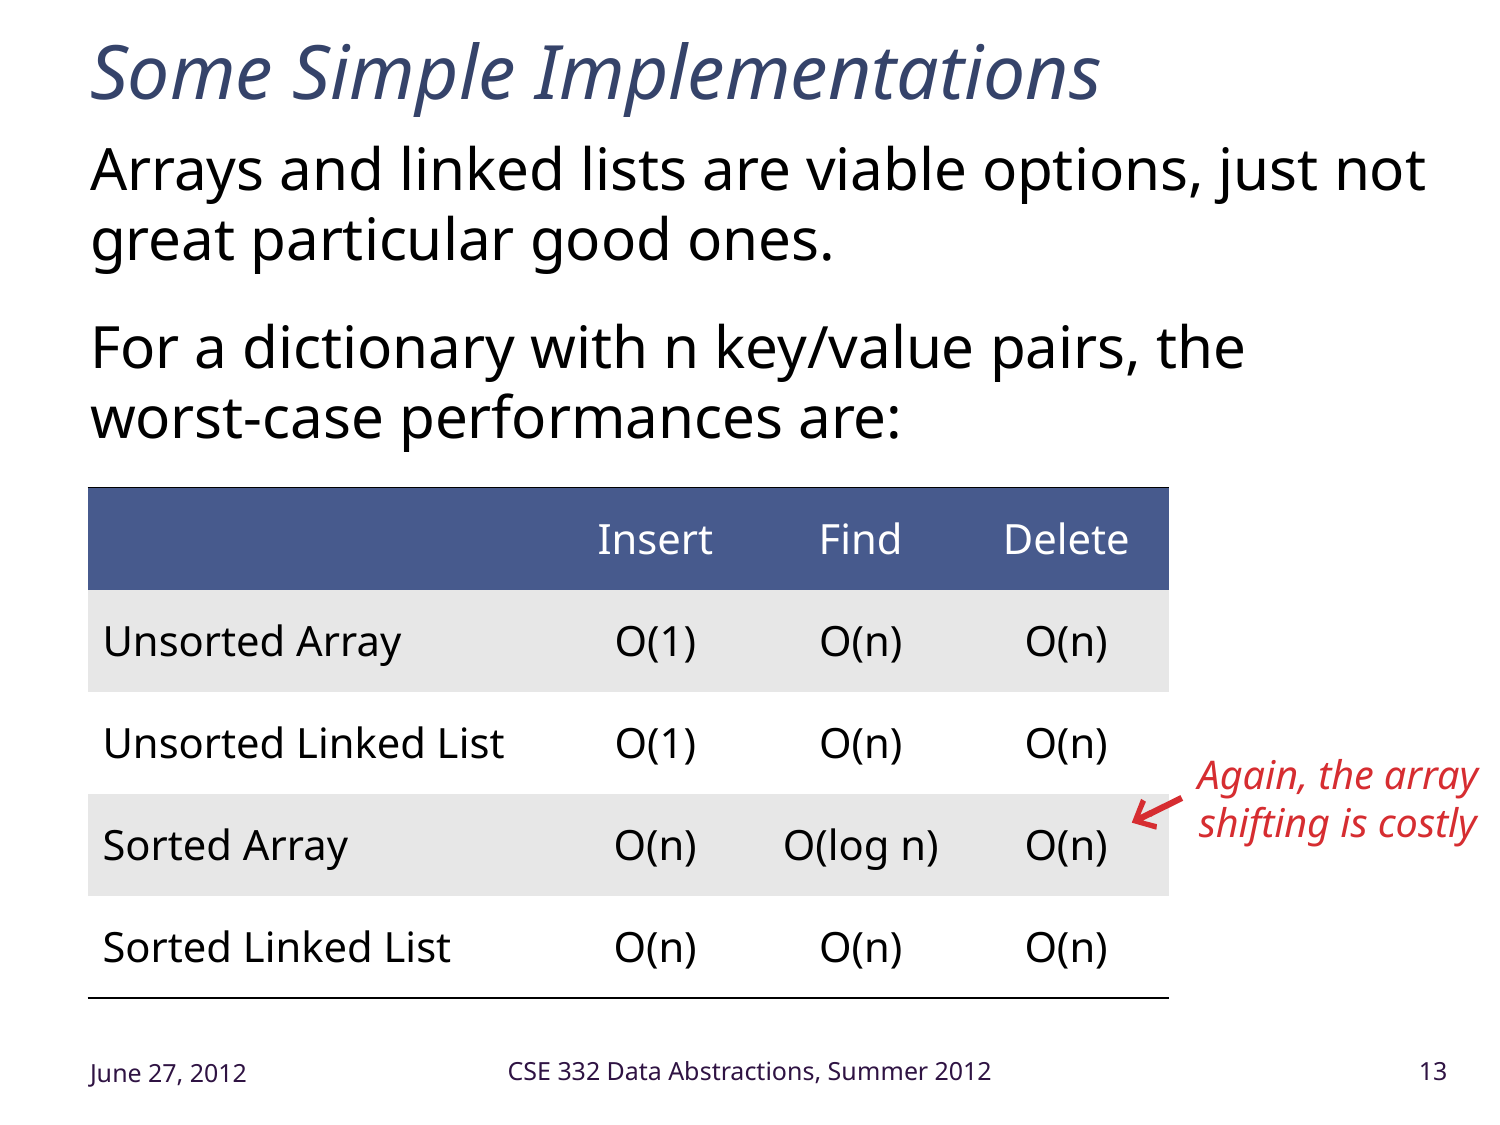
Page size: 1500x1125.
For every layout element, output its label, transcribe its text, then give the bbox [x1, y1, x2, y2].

table_header Insert [553, 488, 758, 590]
slide_number 13 [1333, 1042, 1463, 1103]
table_cell O(n) [963, 896, 1169, 997]
table_cell Unsorted Array [88, 590, 553, 692]
list Arrays and linked lists are viable options, just not great particular good ones. For a dictionary with n key/value pairs, the worst-case performances are: [75, 125, 1463, 488]
table_cell Sorted Linked List [88, 896, 553, 997]
table_header [88, 488, 553, 590]
table_header Find [758, 488, 963, 590]
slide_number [75, 1042, 338, 1103]
table_cell O(1) [553, 590, 758, 692]
table_cell O(n) [553, 896, 758, 997]
title Some Simple Implementations [75, 24, 1463, 105]
table_header Delete [963, 488, 1169, 590]
footer CSE 332 Data Abstractions, Summer 2012 [348, 1042, 1152, 1103]
table_cell O(1) [553, 692, 758, 794]
table_cell O(n) [963, 794, 1126, 896]
table_cell O(log n) [758, 794, 963, 896]
table_cell Unsorted Linked List [88, 692, 553, 794]
table_cell O(n) [963, 692, 1169, 794]
table_cell O(n) [963, 590, 1169, 692]
table_cell O(n) [758, 896, 963, 997]
table_cell O(n) [758, 692, 963, 794]
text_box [1131, 742, 1495, 903]
table_cell O(n) [553, 794, 758, 896]
table_cell O(n) [758, 590, 963, 692]
table_cell Sorted Array [88, 794, 553, 896]
